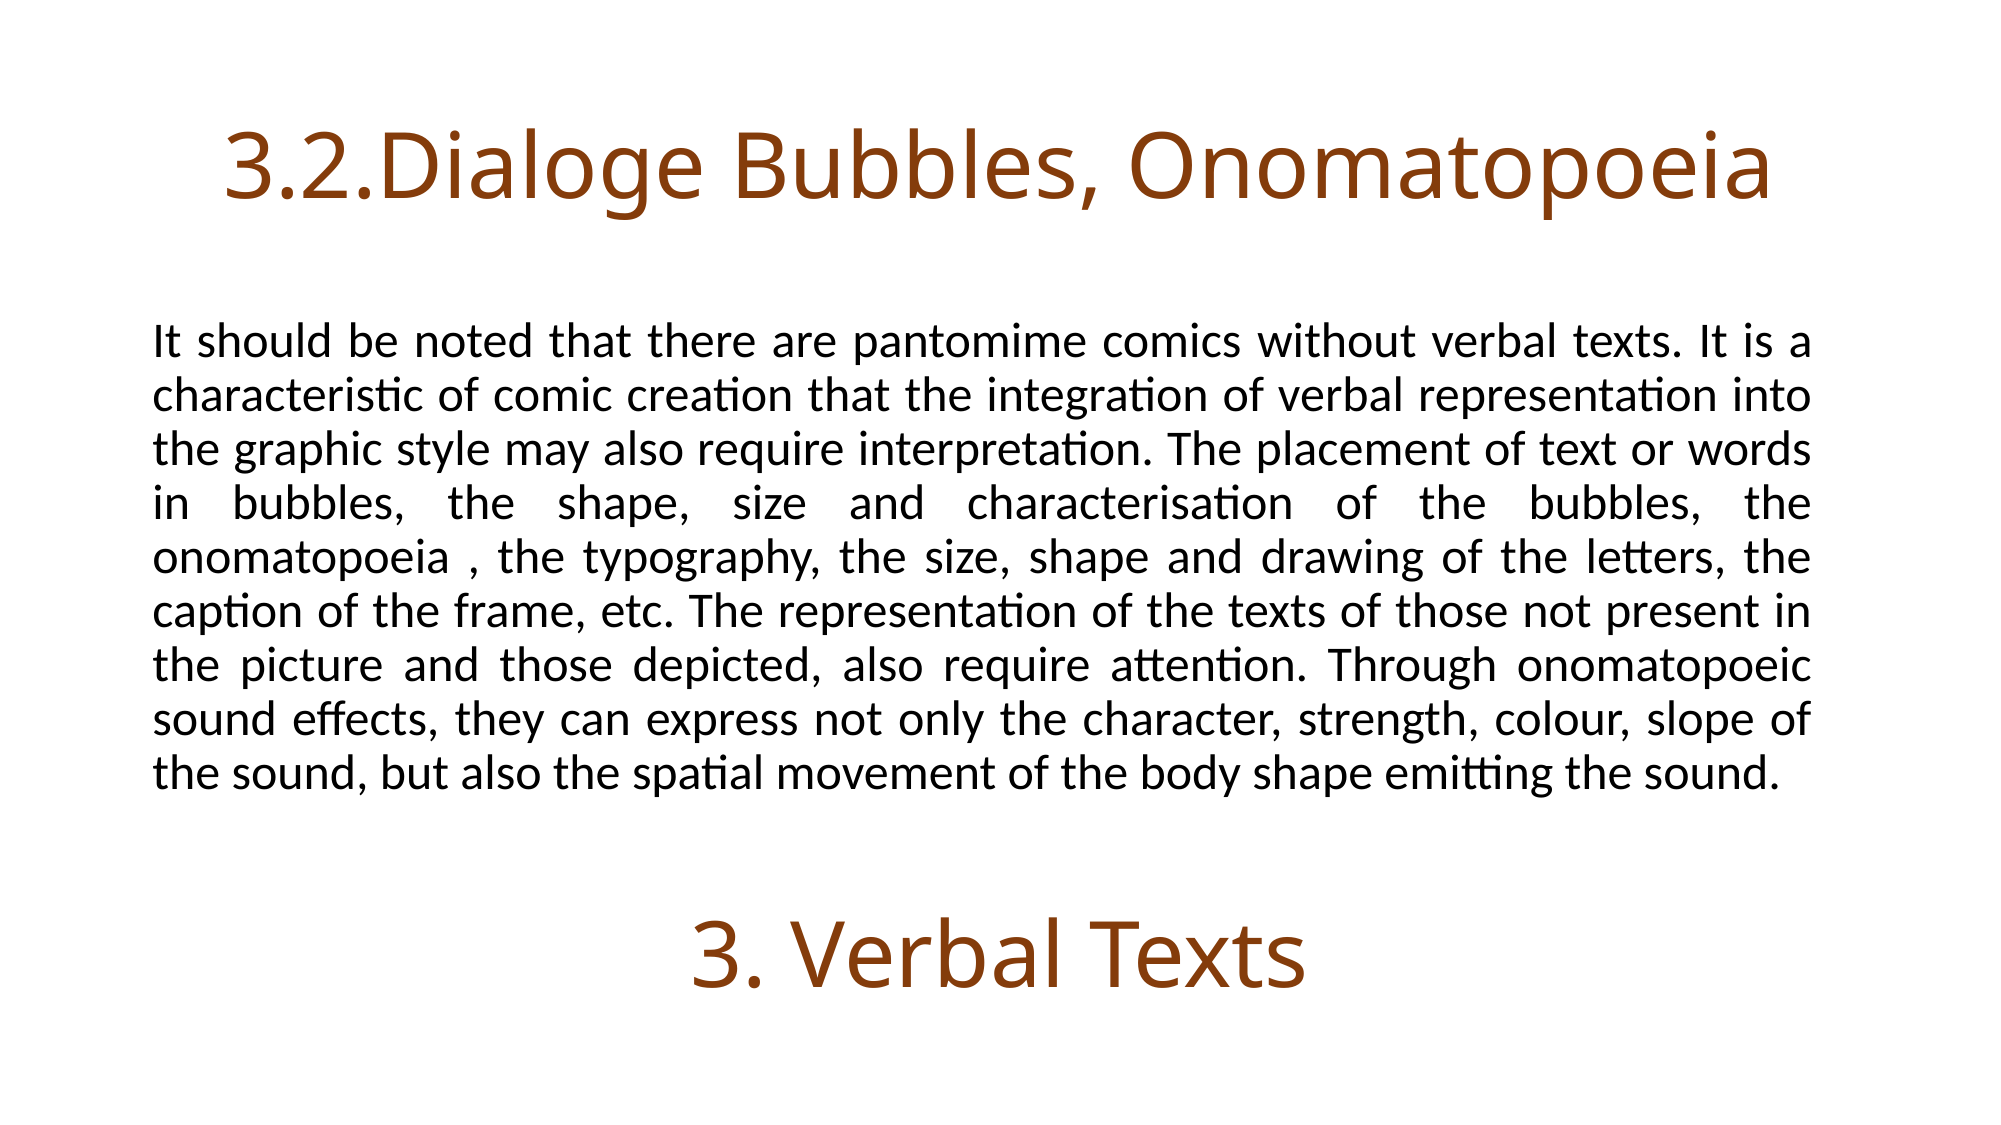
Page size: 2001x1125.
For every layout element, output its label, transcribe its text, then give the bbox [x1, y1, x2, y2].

title 3.2.Dialoge Bubbles, Onomatopoeia [137, 59, 1863, 278]
text_box 3. Verbal Texts [137, 848, 1863, 1067]
list It should be noted that there are pantomime comics without verbal texts. It is a characteristic of comic creation that the integration of verbal representation into the graphic style may also require interpretation. The placement of text or words in bubbles, the shape, size and characterisation of the bubbles, the onomatopoeia , the typography, the size, shape and drawing of the letters, the caption of the frame, etc. The representation of the texts of those not present in the picture and those depicted, also require attention. Through onomatopoeic sound effects, they can express not only the character, strength, colour, slope of the sound, but also the spatial movement of the body shape emitting the sound. [137, 307, 1828, 848]
